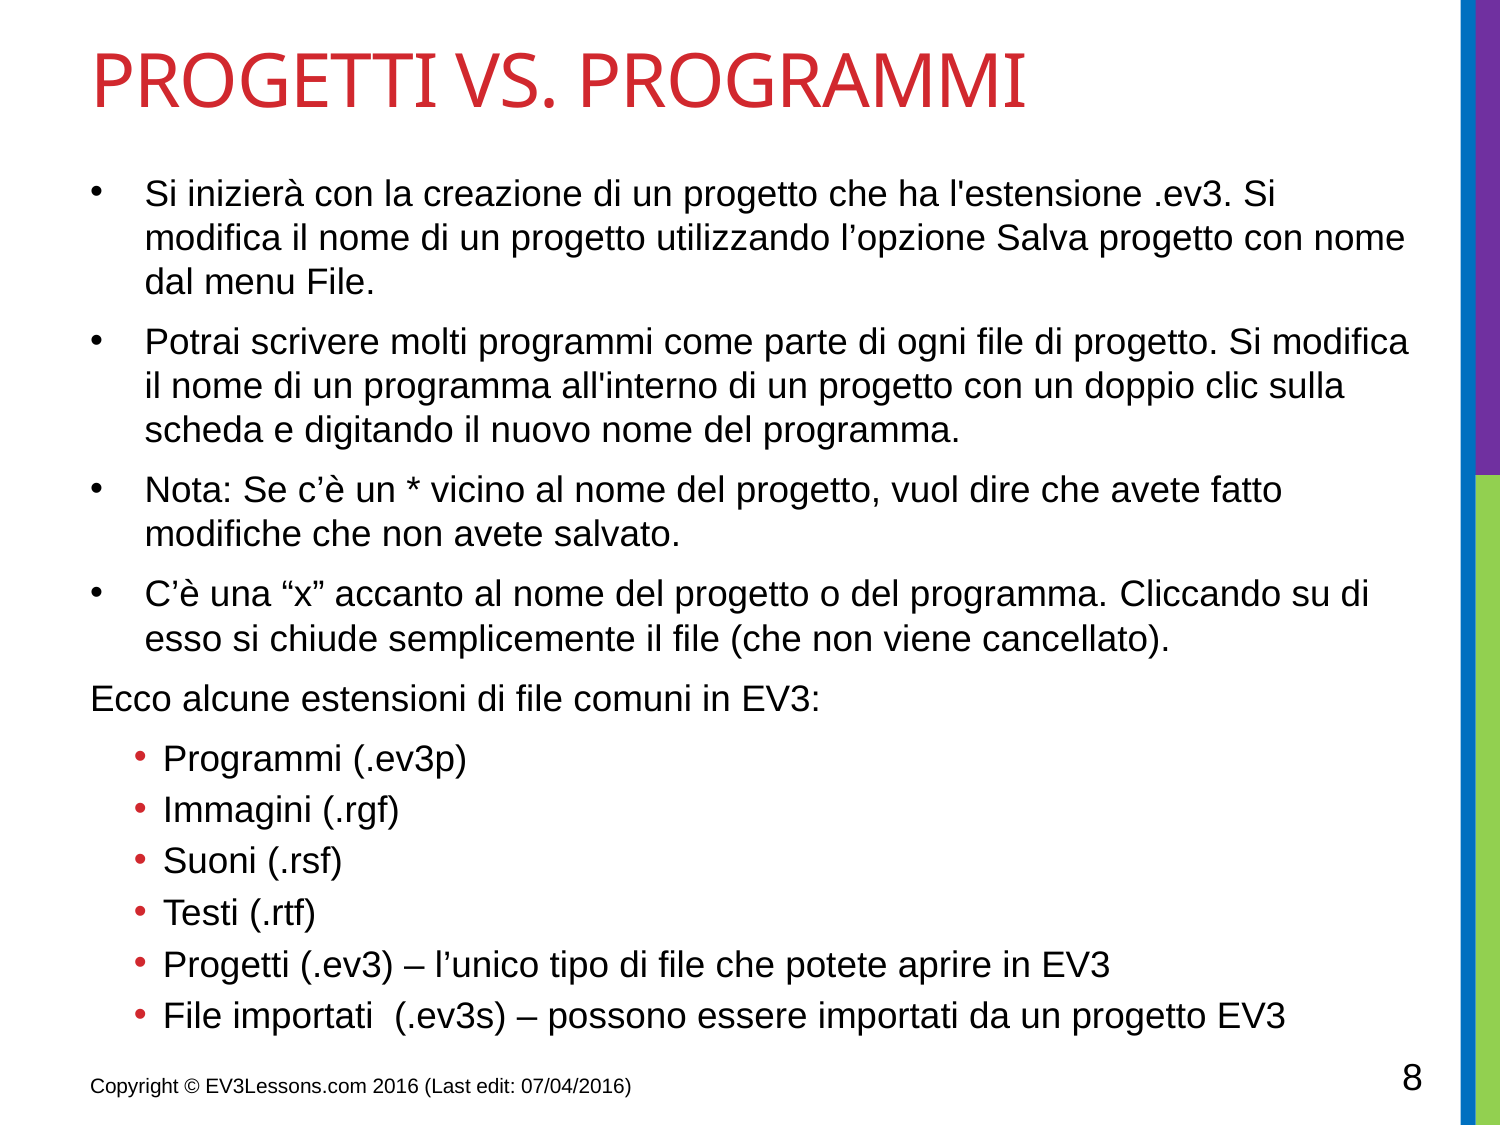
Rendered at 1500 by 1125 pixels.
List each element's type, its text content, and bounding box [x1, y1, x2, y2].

title PROGETTI VS. PROGRAMMI [75, 25, 1428, 161]
footer Copyright © EV3Lessons.com 2016 (Last edit: 07/04/2016) [75, 1065, 677, 1112]
slide_number 8 [1387, 1045, 1491, 1106]
list Si inizierà con la creazione di un progetto che ha l'estensione .ev3. Si modifica il nome di un progetto utilizzando l’opzione Salva progetto con nome dal menu File. Potrai scrivere molti programmi come parte di ogni file di progetto. Si modifica il nome di un programma all'interno di un progetto con un doppio clic sulla scheda e digitando il nuovo nome del programma. Nota: Se c’è un * vicino al nome del progetto, vuol dire che avete fatto modifiche che non avete salvato. C’è una “x” accanto al nome del progetto o del programma. Cliccando su di esso si chiude semplicemente il file (che non viene cancellato). Ecco alcune estensioni di file comuni in EV3: Programmi (.ev3p) Immagini (.rgf) Suoni (.rsf) Testi (.rtf) Progetti (.ev3) – l’unico tipo di file che potete aprire in EV3 File importati (.ev3s) – possono essere importati da un progetto EV3 [75, 161, 1428, 1044]
